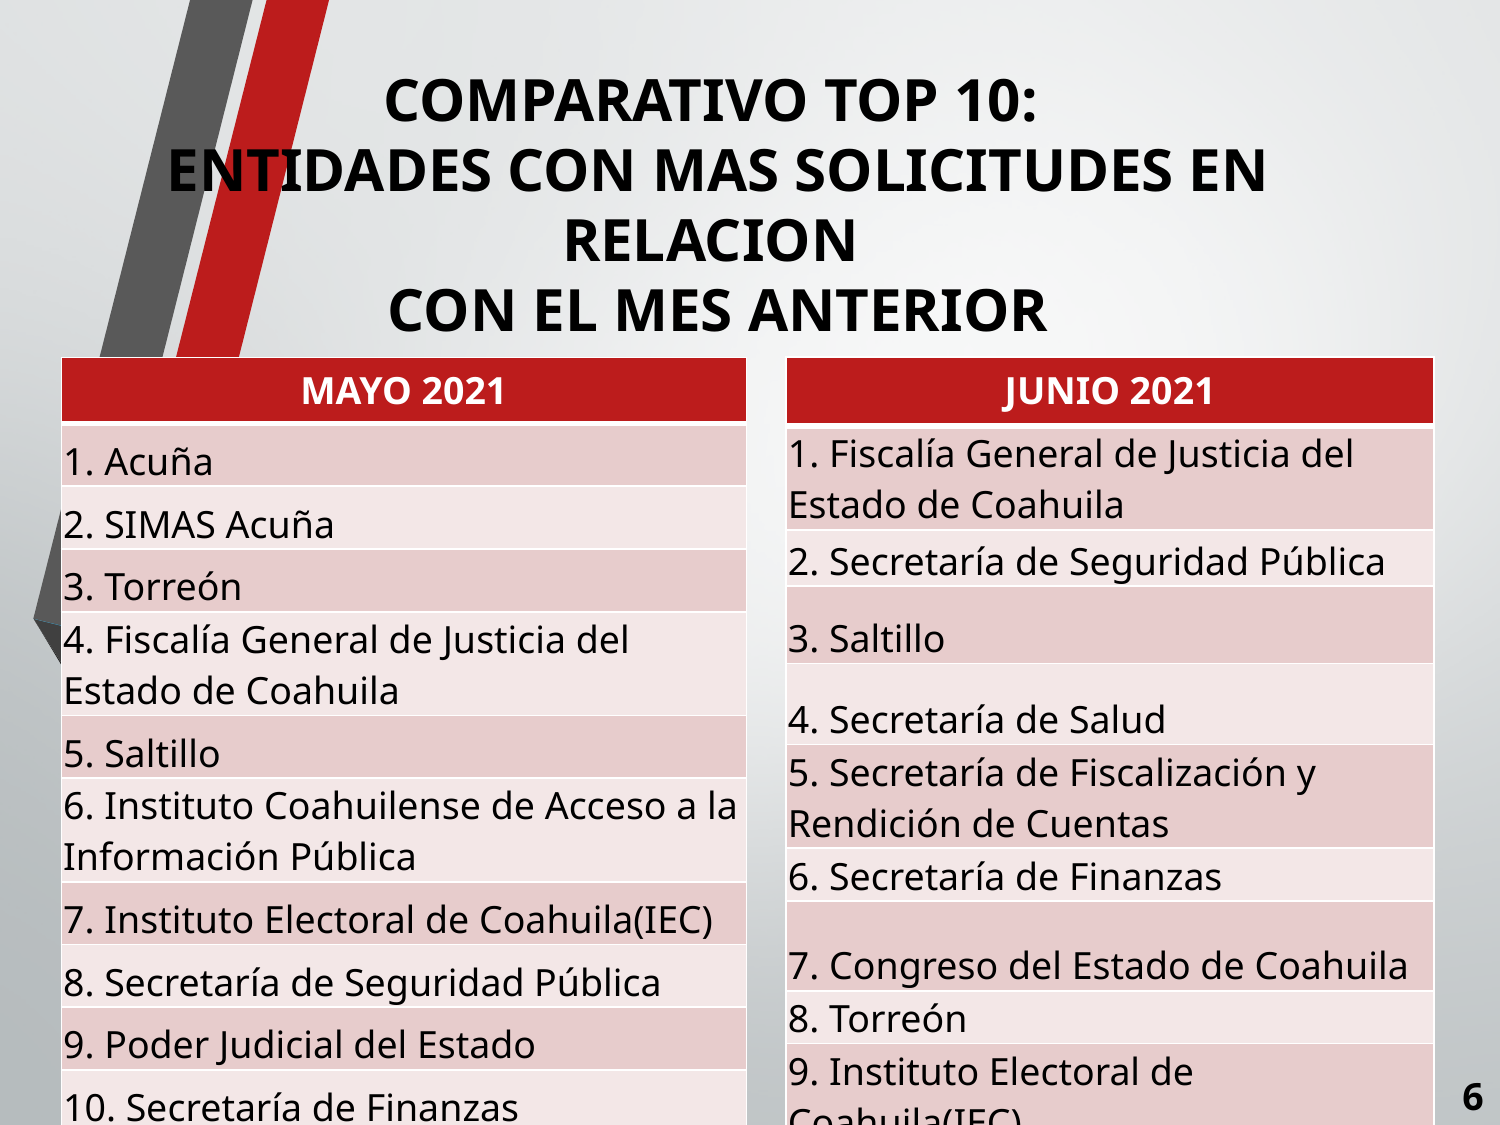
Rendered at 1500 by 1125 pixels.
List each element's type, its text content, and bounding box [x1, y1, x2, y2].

table_cell 5. Saltillo [62, 716, 746, 777]
table_cell 3. Torreón [62, 550, 746, 611]
table_header MAYO 2021 [62, 358, 746, 421]
table_cell 4. Fiscalía General de Justicia del Estado de Coahuila [62, 613, 746, 715]
table_cell 8. Torreón [787, 992, 1433, 1043]
table_cell 6. Secretaría de Finanzas [787, 849, 1433, 900]
table_cell 5. Secretaría de Fiscalización y Rendición de Cuentas [787, 745, 1433, 847]
table_cell 10. Secretaría de Finanzas [62, 1071, 746, 1125]
table_cell 7. Instituto Electoral de Coahuila(IEC) [62, 883, 746, 944]
table_cell 1. Fiscalía General de Justicia del Estado de Coahuila [787, 429, 1433, 529]
table_cell 2. SIMAS Acuña [62, 487, 746, 548]
table_cell 6. Instituto Coahuilense de Acceso a la Información Pública [62, 779, 746, 881]
table_header JUNIO 2021 [787, 358, 1433, 423]
table_cell 8. Secretaría de Seguridad Pública [62, 945, 746, 1006]
slide_number 6 [1435, 1065, 1499, 1125]
table_cell 1. Acuña [62, 426, 746, 485]
table_cell 7. Congreso del Estado de Coahuila [787, 902, 1433, 990]
table_cell 9. Poder Judicial del Estado [62, 1008, 746, 1069]
table_cell 4. Secretaría de Salud [787, 664, 1433, 744]
table_cell 9. Instituto Electoral de Coahuila(IEC) [787, 1044, 1433, 1125]
table_cell 3. Saltillo [787, 587, 1433, 663]
text_box COMPARATIVO TOP 10: ENTIDADES CON MAS SOLICITUDES EN RELACION CON EL MES ANTERIOR [122, 55, 1314, 351]
table_cell 2. Secretaría de Seguridad Pública [787, 531, 1433, 585]
